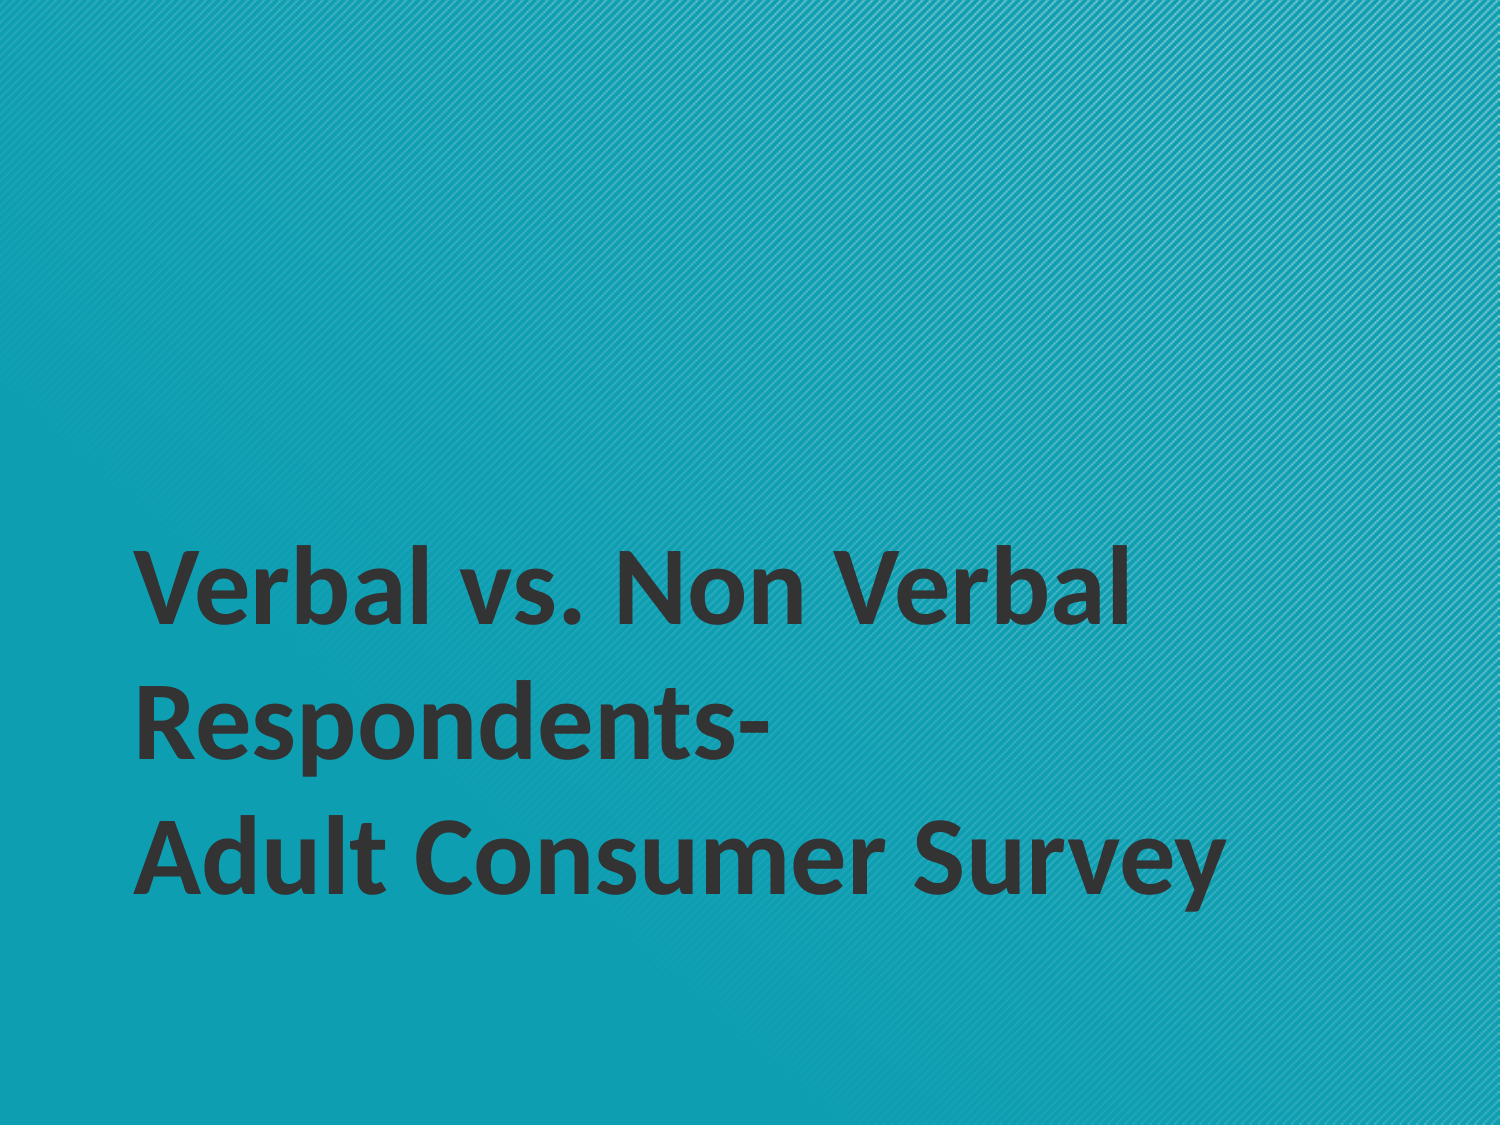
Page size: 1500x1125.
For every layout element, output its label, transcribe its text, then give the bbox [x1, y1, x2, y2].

title Verbal vs. Non Verbal Respondents- Adult Consumer Survey [118, 504, 1394, 1006]
picture [0, 0, 1500, 1125]
